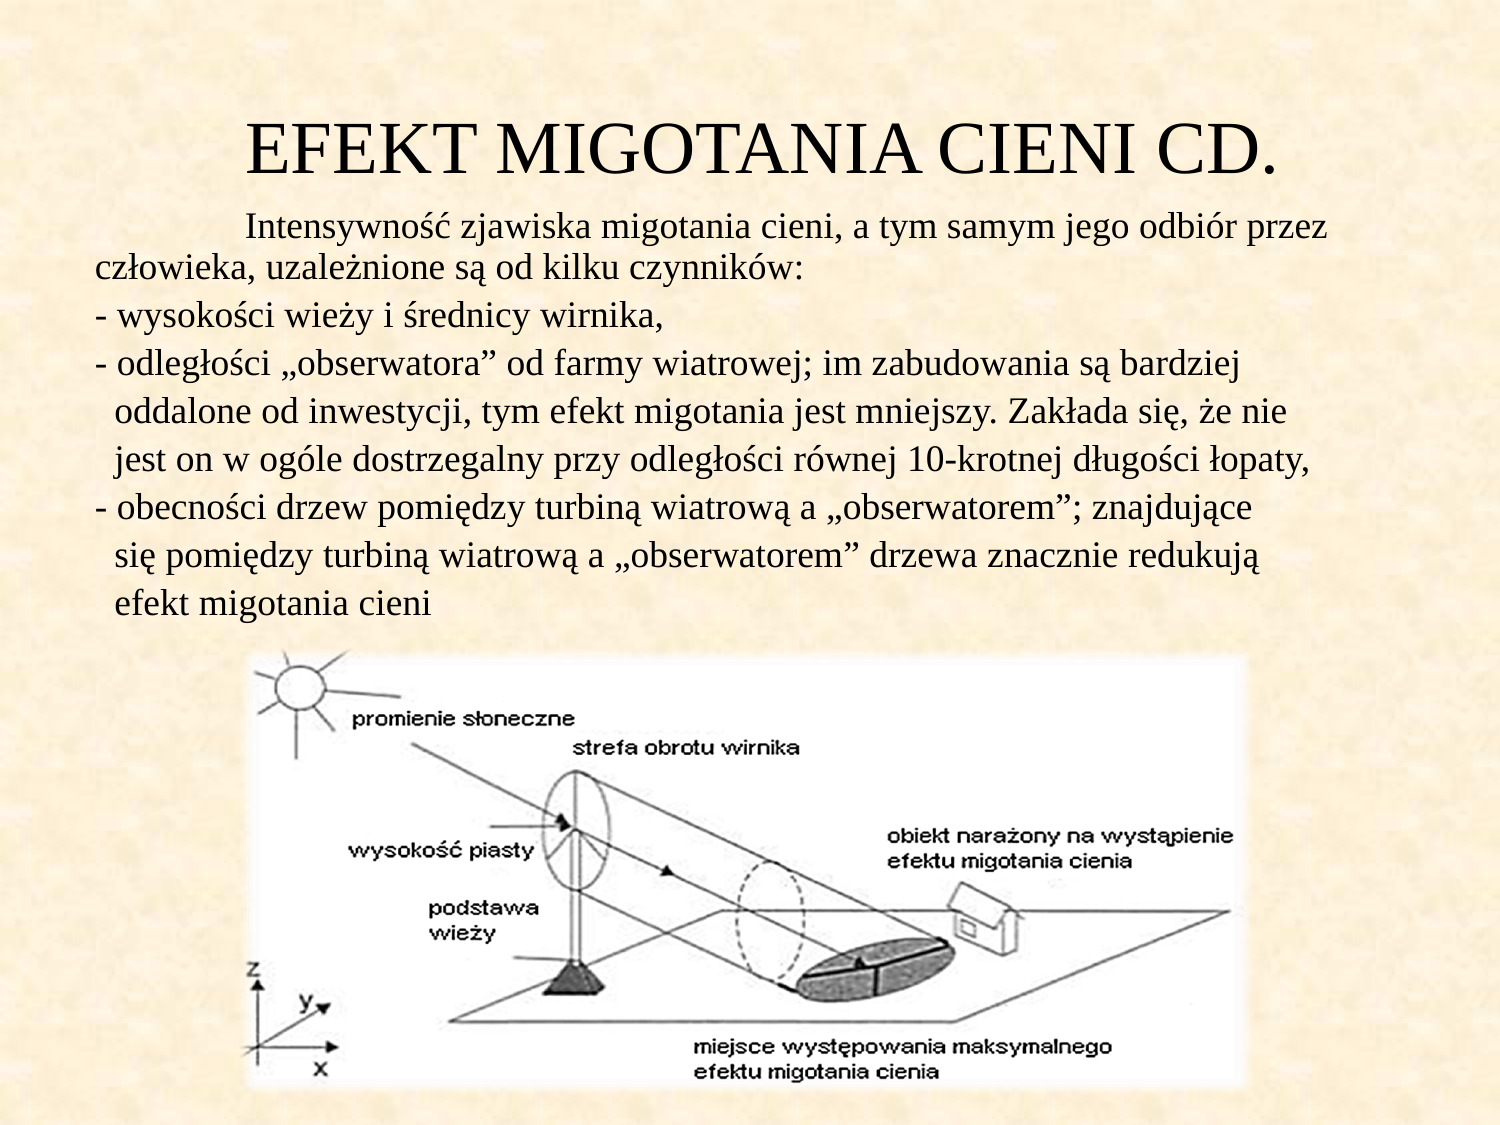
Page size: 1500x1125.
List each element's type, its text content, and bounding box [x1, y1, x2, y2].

list Intensywność zjawiska migotania cieni, a tym samym jego odbiór przez człowieka, uzależnione są od kilku czynników: - wysokości wieży i średnicy wirnika, - odległości „obserwatora” od farmy wiatrowej; im zabudowania są bardziej oddalone od inwestycji, tym efekt migotania jest mniejszy. Zakłada się, że nie jest on w ogóle dostrzegalny przy odległości równej 10-krotnej długości łopaty, - obecności drzew pomiędzy turbiną wiatrową a „obserwatorem”; znajdujące się pomiędzy turbiną wiatrową a „obserwatorem” drzewa znacznie redukują efekt migotania cieni [23, 199, 1477, 704]
picture [0, 0, 1500, 1125]
title Efekt migotania cieni cd. [50, 75, 1475, 199]
